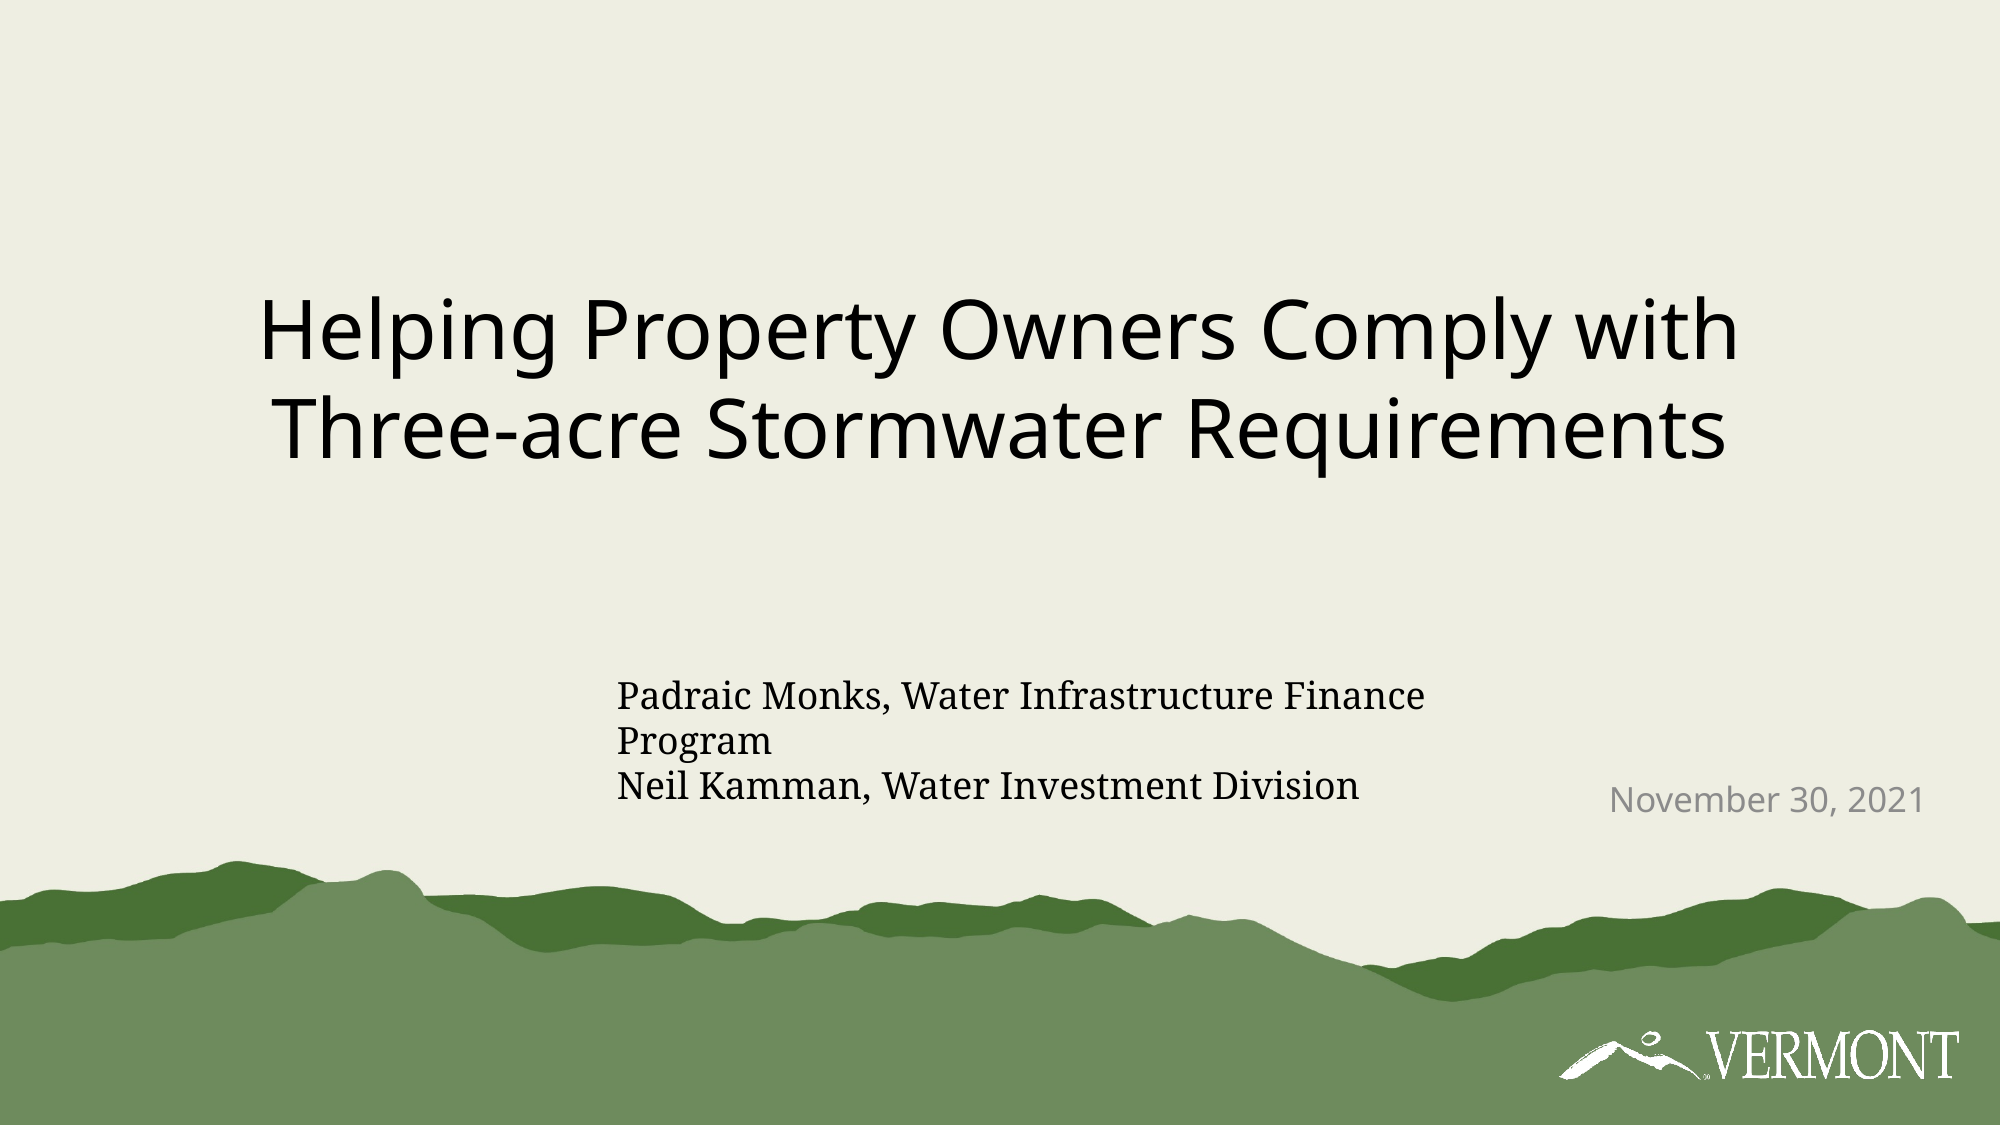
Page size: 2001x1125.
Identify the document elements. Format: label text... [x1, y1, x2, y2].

text_box Padraic Monks, Water Infrastructure Finance Program Neil Kamman, Water Investment Division [601, 664, 1577, 815]
subtitle November 30, 2021 [1594, 770, 1970, 850]
title Helping Property Owners Comply with Three-acre Stormwater Requirements [150, 237, 1850, 515]
picture [0, 0, 2000, 1125]
